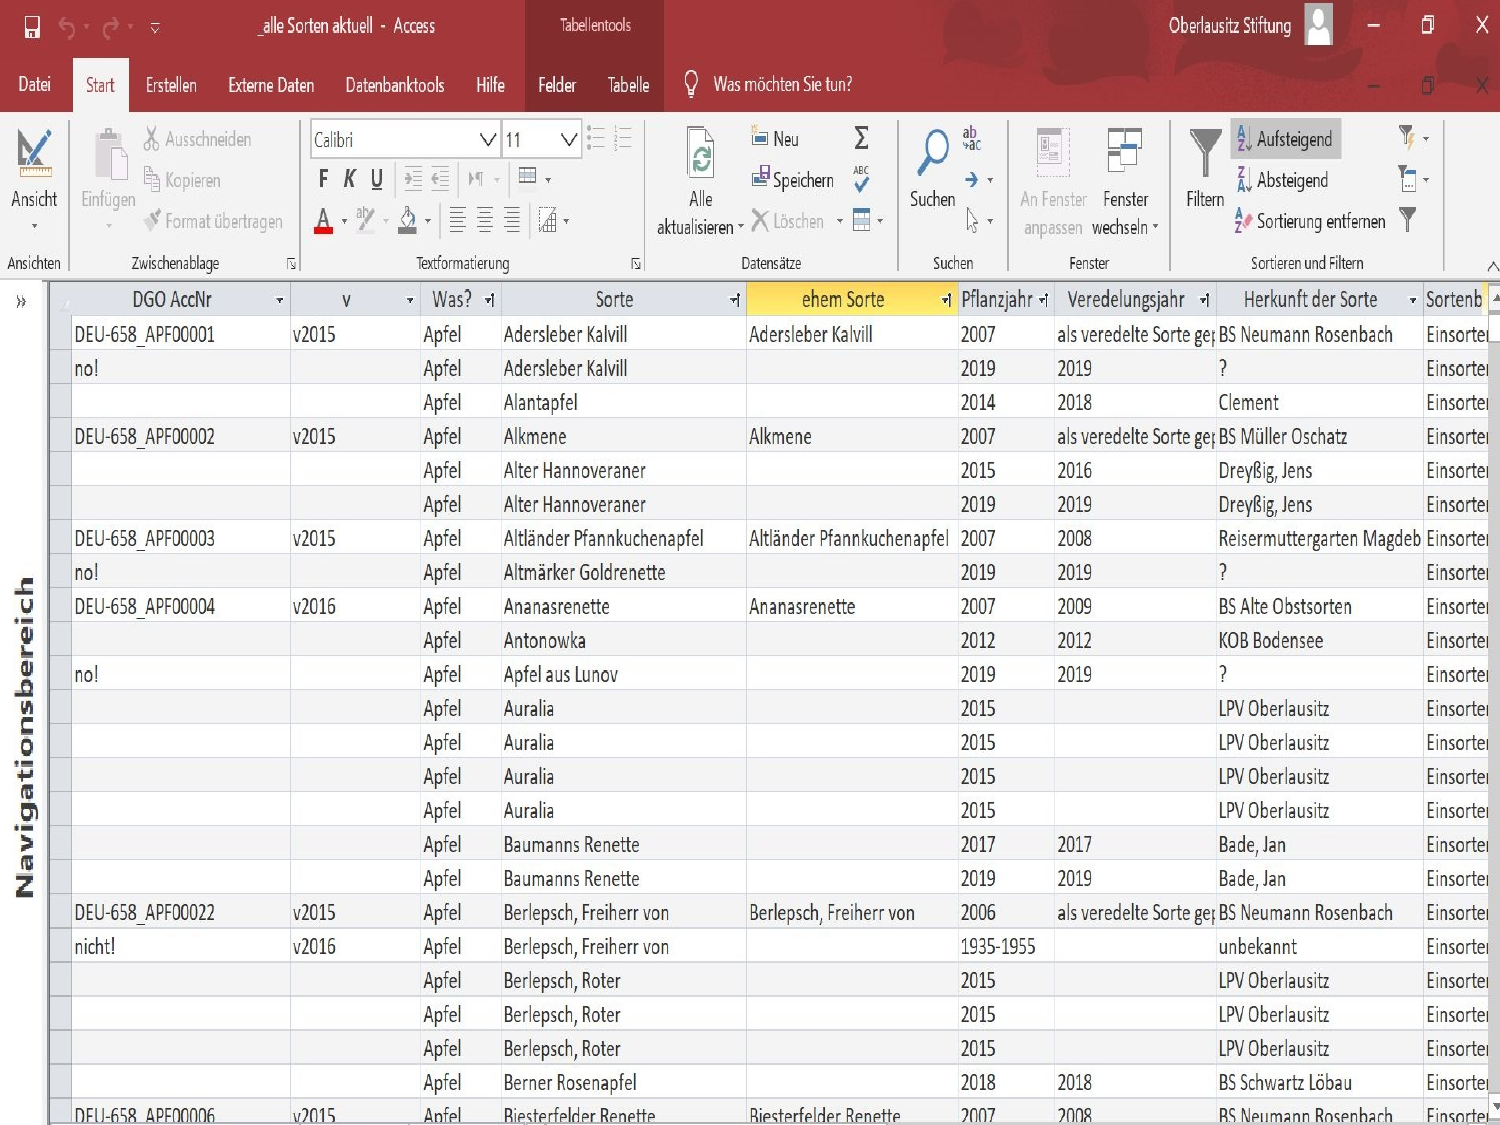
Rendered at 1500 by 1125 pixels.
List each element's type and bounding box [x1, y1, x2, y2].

list [0, 0, 1500, 1125]
